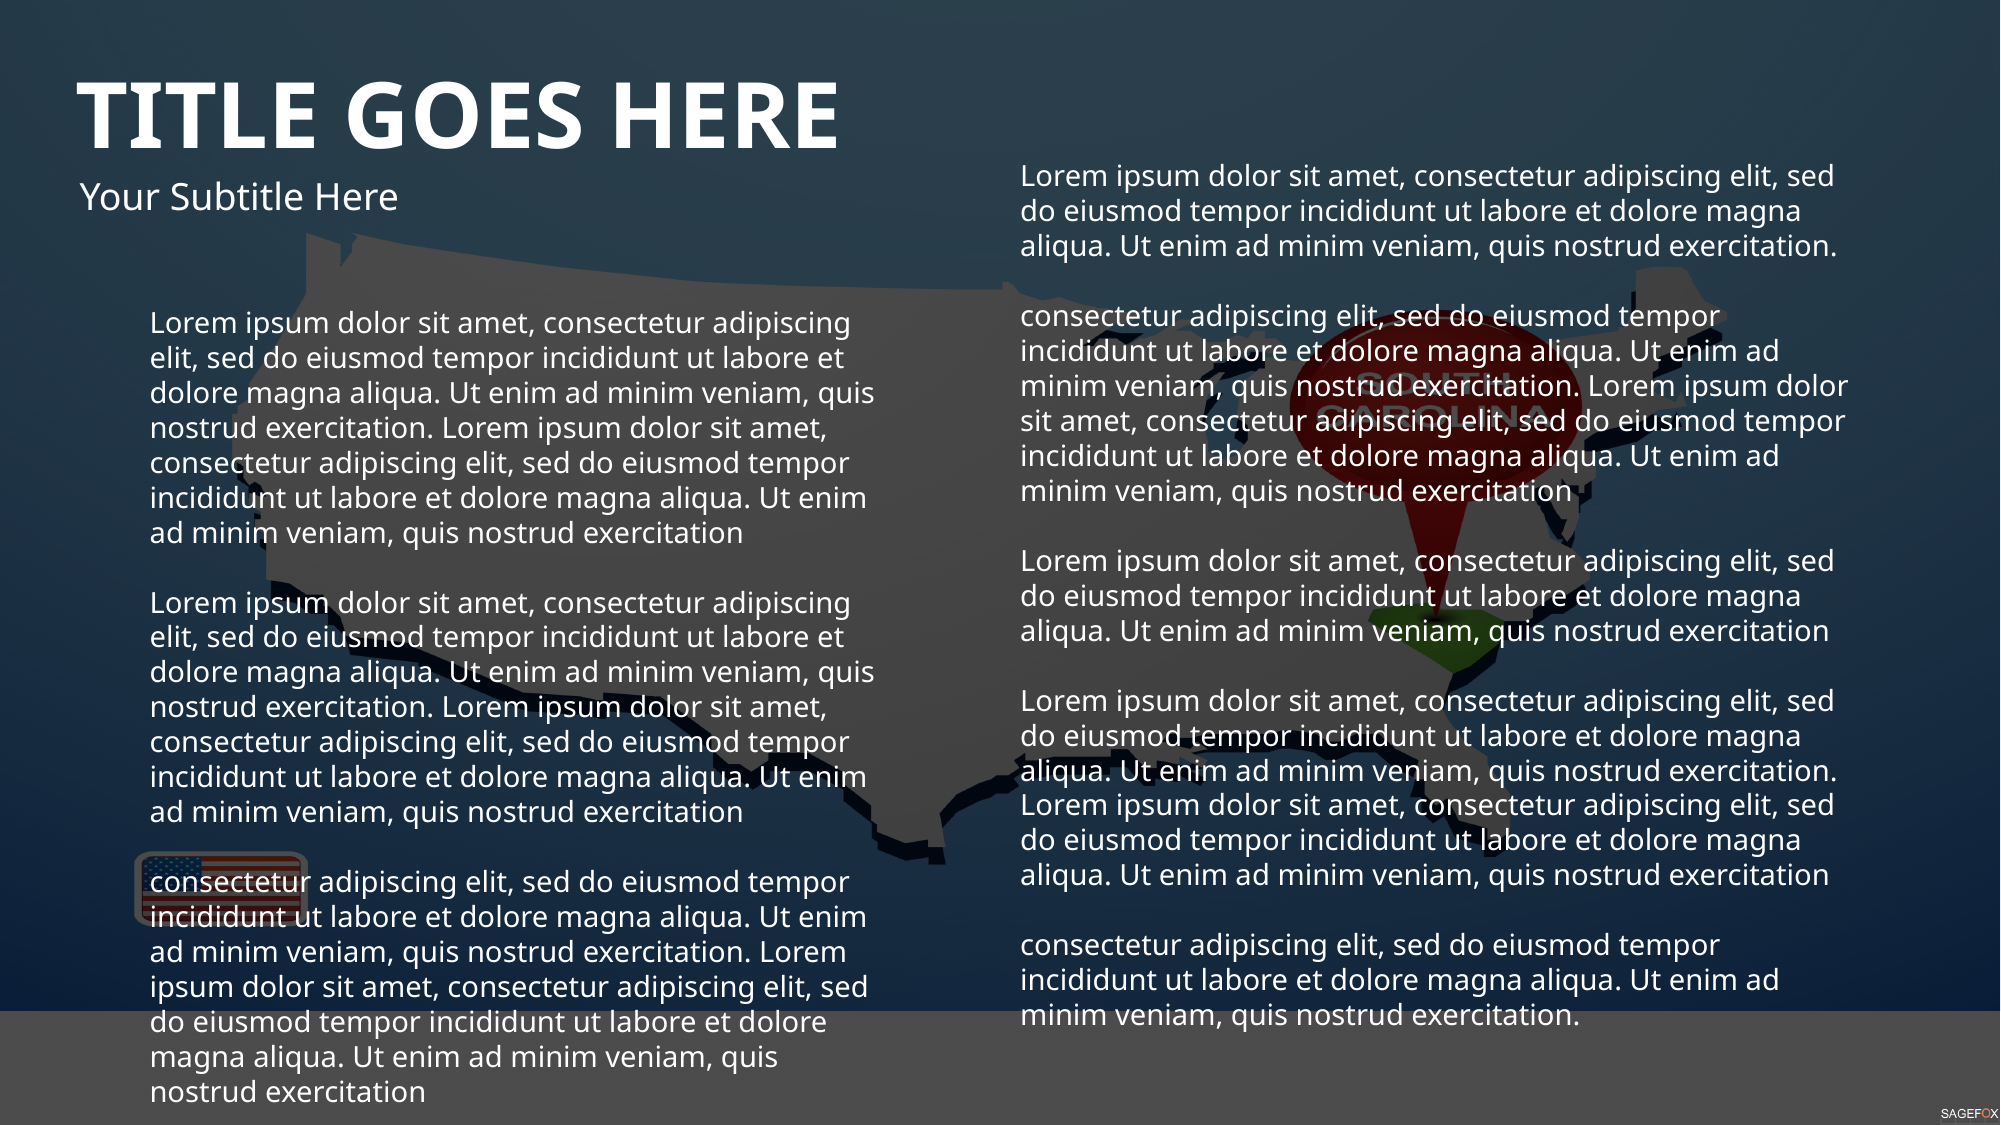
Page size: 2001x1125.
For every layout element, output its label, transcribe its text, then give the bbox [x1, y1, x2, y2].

text_box Lorem ipsum dolor sit amet, consectetur adipiscing elit, sed do eiusmod tempor incididunt ut labore et dolore magna aliqua. Ut enim ad minim veniam, quis nostrud exercitation. Lorem ipsum dolor sit amet, consectetur adipiscing elit, sed do eiusmod tempor incididunt ut labore et dolore magna aliqua. Ut enim ad minim veniam, quis nostrud exercitation Lorem ipsum dolor sit amet, consectetur adipiscing elit, sed do eiusmod tempor incididunt ut labore et dolore magna aliqua. Ut enim ad minim veniam, quis nostrud exercitation. Lorem ipsum dolor sit amet, consectetur adipiscing elit, sed do eiusmod tempor incididunt ut labore et dolore magna aliqua. Ut enim ad minim veniam, quis nostrud exercitation consectetur adipiscing elit, sed do eiusmod tempor incididunt ut labore et dolore magna aliqua. Ut enim ad minim veniam, quis nostrud exercitation. Lorem ipsum dolor sit amet, consectetur adipiscing elit, sed do eiusmod tempor incididunt ut labore et dolore magna aliqua. Ut enim ad minim veniam, quis nostrud exercitation [134, 296, 897, 1125]
text_box Lorem ipsum dolor sit amet, consectetur adipiscing elit, sed do eiusmod tempor incididunt ut labore et dolore magna aliqua. Ut enim ad minim veniam, quis nostrud exercitation. consectetur adipiscing elit, sed do eiusmod tempor incididunt ut labore et dolore magna aliqua. Ut enim ad minim veniam, quis nostrud exercitation. Lorem ipsum dolor sit amet, consectetur adipiscing elit, sed do eiusmod tempor incididunt ut labore et dolore magna aliqua. Ut enim ad minim veniam, quis nostrud exercitation Lorem ipsum dolor sit amet, consectetur adipiscing elit, sed do eiusmod tempor incididunt ut labore et dolore magna aliqua. Ut enim ad minim veniam, quis nostrud exercitation Lorem ipsum dolor sit amet, consectetur adipiscing elit, sed do eiusmod tempor incididunt ut labore et dolore magna aliqua. Ut enim ad minim veniam, quis nostrud exercitation. Lorem ipsum dolor sit amet, consectetur adipiscing elit, sed do eiusmod tempor incididunt ut labore et dolore magna aliqua. Ut enim ad minim veniam, quis nostrud exercitation consectetur adipiscing elit, sed do eiusmod tempor incididunt ut labore et dolore magna aliqua. Ut enim ad minim veniam, quis nostrud exercitation. [1005, 150, 1876, 1039]
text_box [60, 49, 1020, 227]
picture [0, 0, 2001, 1125]
